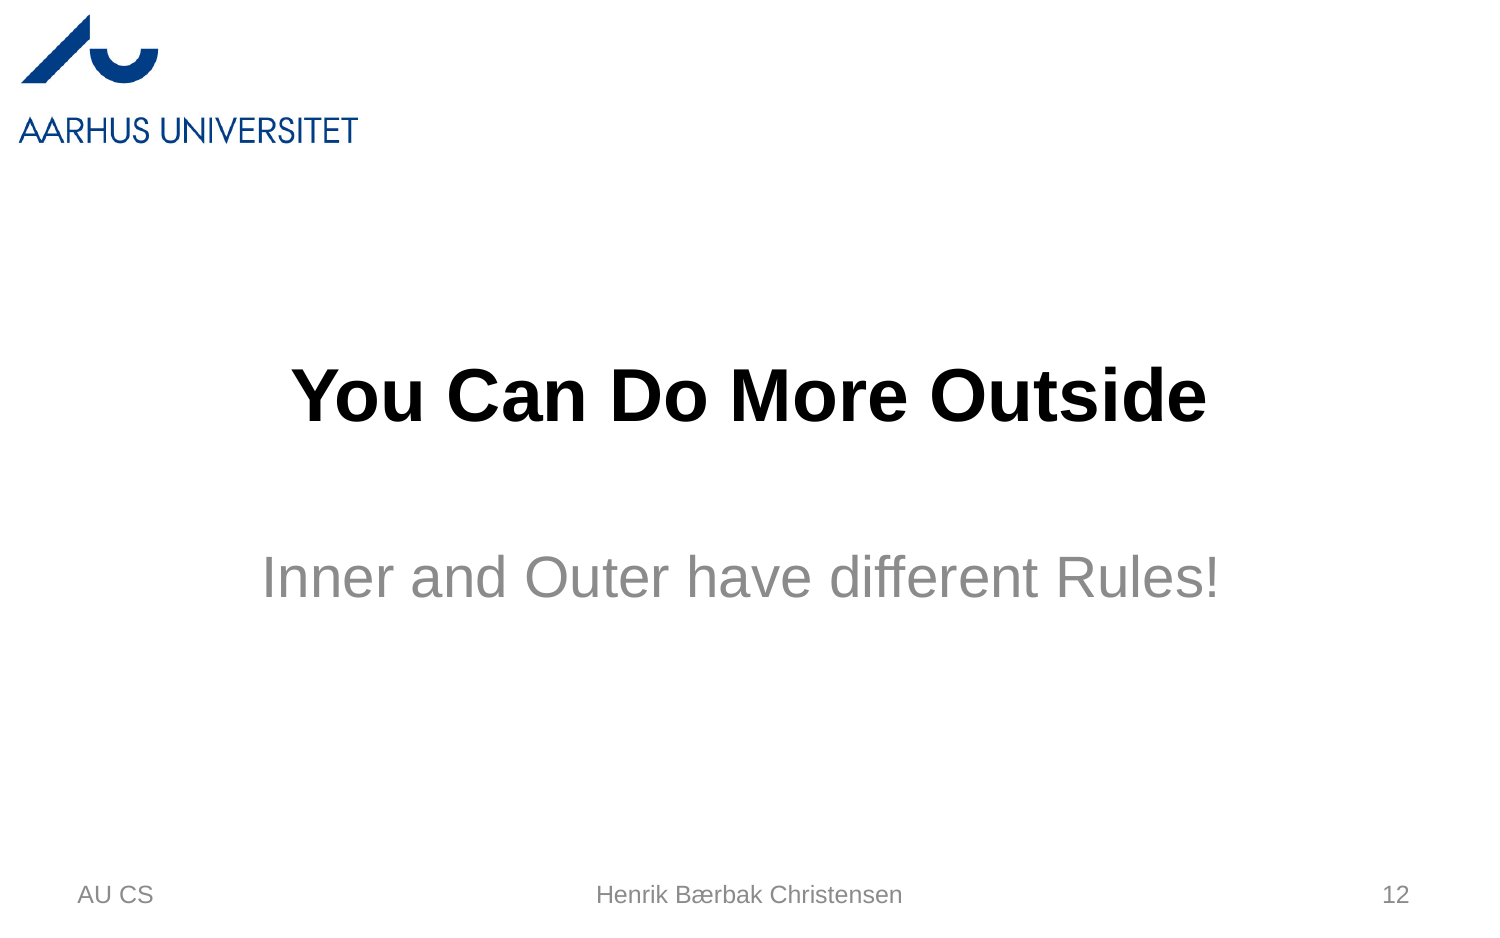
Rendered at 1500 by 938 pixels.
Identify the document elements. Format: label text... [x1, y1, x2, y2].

footer Henrik Bærbak Christensen [512, 868, 988, 919]
subtitle Inner and Outer have different Rules! [225, 531, 1275, 771]
slide_number 12 [1074, 868, 1425, 919]
slide_number AU CS [62, 868, 413, 919]
title You Can Do More Outside [112, 291, 1388, 493]
picture [14, 9, 358, 146]
